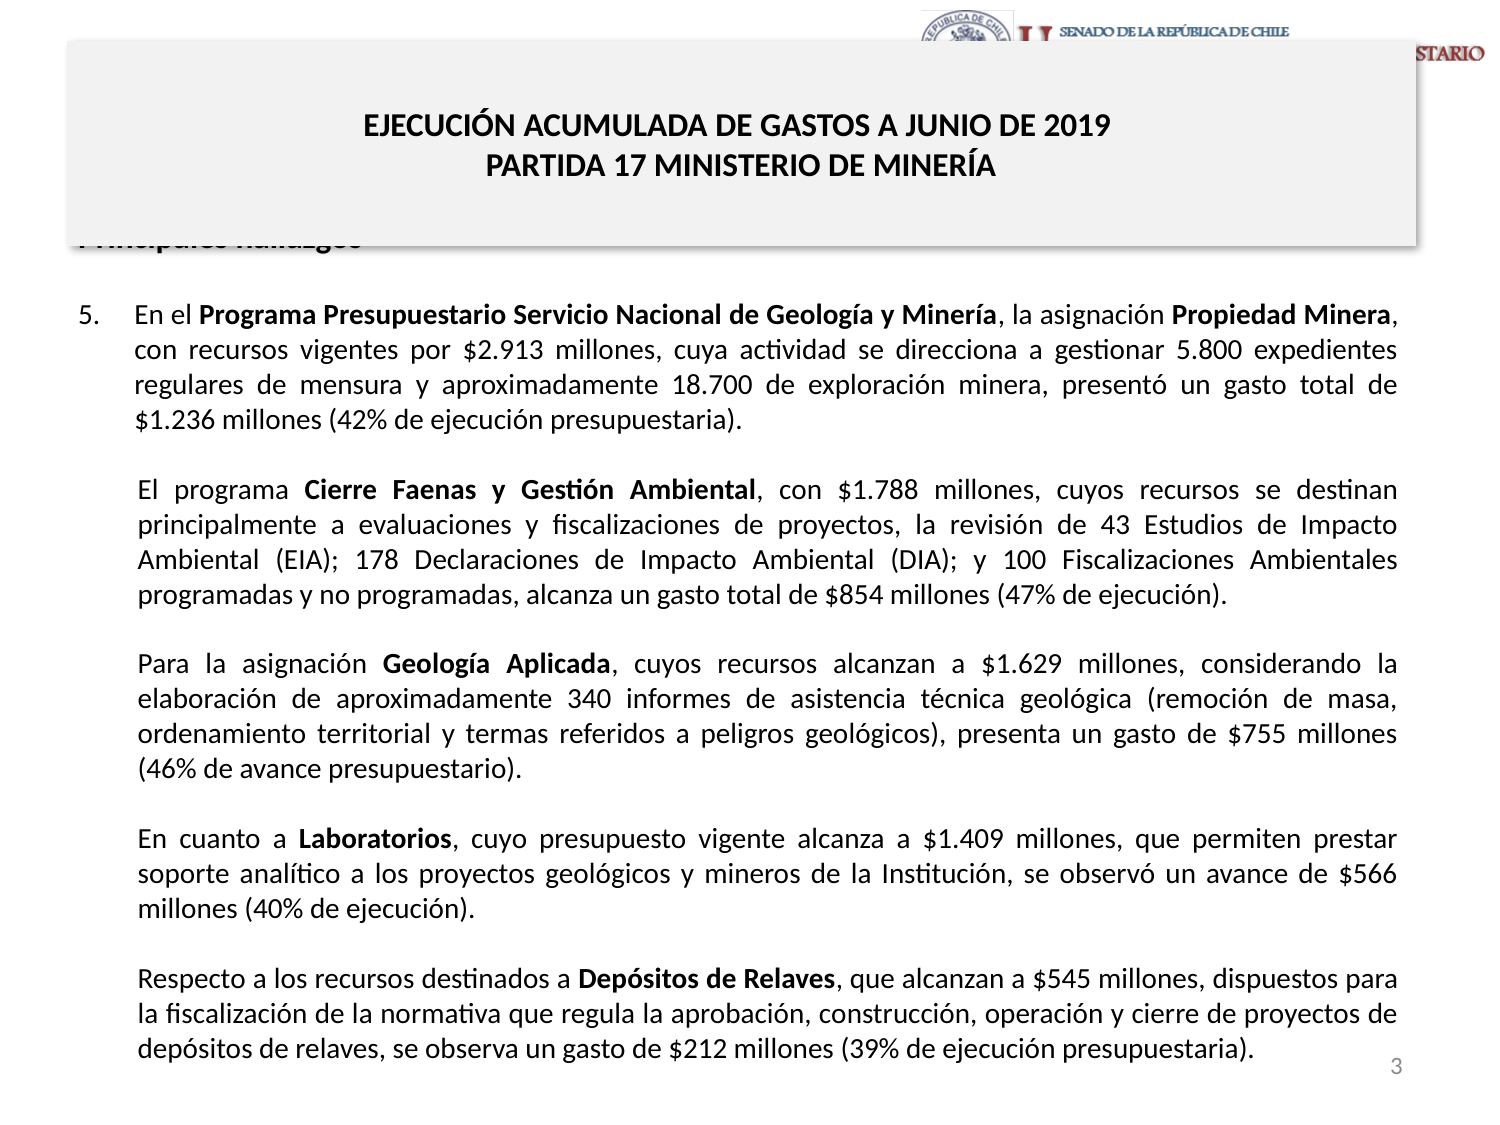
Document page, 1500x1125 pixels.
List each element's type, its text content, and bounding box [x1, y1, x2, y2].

slide_number 3 [1067, 1035, 1418, 1095]
title EJECUCIÓN ACUMULADA DE GASTOS A JUNIO DE 2019 PARTIDA 17 MINISTERIO DE MINERÍA [67, 41, 1415, 246]
text_box Principales hallazgos En el Programa Presupuestario Servicio Nacional de Geología y Minería, la asignación Propiedad Minera, con recursos vigentes por $2.913 millones, cuya actividad se direcciona a gestionar 5.800 expedientes regulares de mensura y aproximadamente 18.700 de exploración minera, presentó un gasto total de $1.236 millones (42% de ejecución presupuestaria). El programa Cierre Faenas y Gestión Ambiental, con $1.788 millones, cuyos recursos se destinan principalmente a evaluaciones y fiscalizaciones de proyectos, la revisión de 43 Estudios de Impacto Ambiental (EIA); 178 Declaraciones de Impacto Ambiental (DIA); y 100 Fiscalizaciones Ambientales programadas y no programadas, alcanza un gasto total de $854 millones (47% de ejecución). Para la asignación Geología Aplicada, cuyos recursos alcanzan a $1.629 millones, considerando la elaboración de aproximadamente 340 informes de asistencia técnica geológica (remoción de masa, ordenamiento territorial y termas referidos a peligros geológicos), presenta un gasto de $755 millones (46% de avance presupuestario). En cuanto a Laboratorios, cuyo presupuesto vigente alcanza a $1.409 millones, que permiten prestar soporte analítico a los proyectos geológicos y mineros de la Institución, se observó un avance de $566 millones (40% de ejecución). Respecto a los recursos destinados a Depósitos de Relaves, que alcanzan a $545 millones, dispuestos para la fiscalización de la normativa que regula la aprobación, construcción, operación y cierre de proyectos de depósitos de relaves, se observa un gasto de $212 millones (39% de ejecución presupuestaria). [63, 208, 1414, 1059]
picture [921, 0, 1500, 113]
